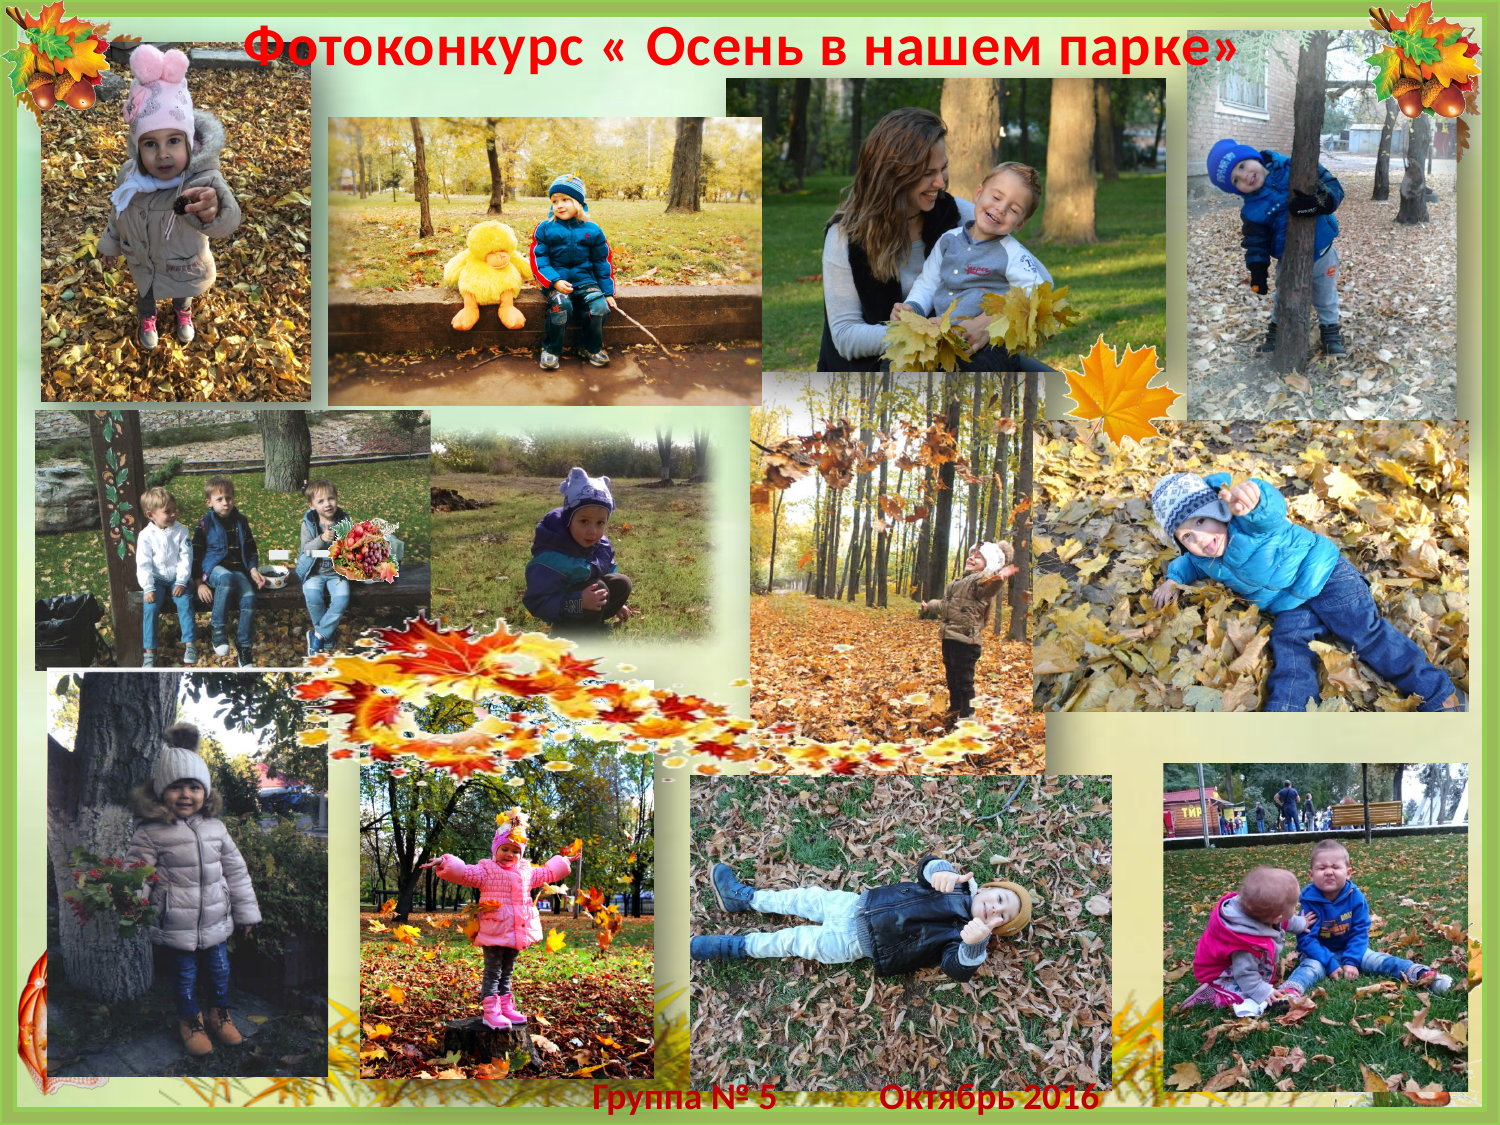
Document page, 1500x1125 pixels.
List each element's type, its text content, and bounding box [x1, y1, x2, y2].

picture [0, 0, 1482, 1107]
text_box Группа № 5 Октябрь 2016 [577, 1064, 1115, 1125]
text_box Фотоконкурс « Осень в нашем парке» [228, 0, 1274, 85]
